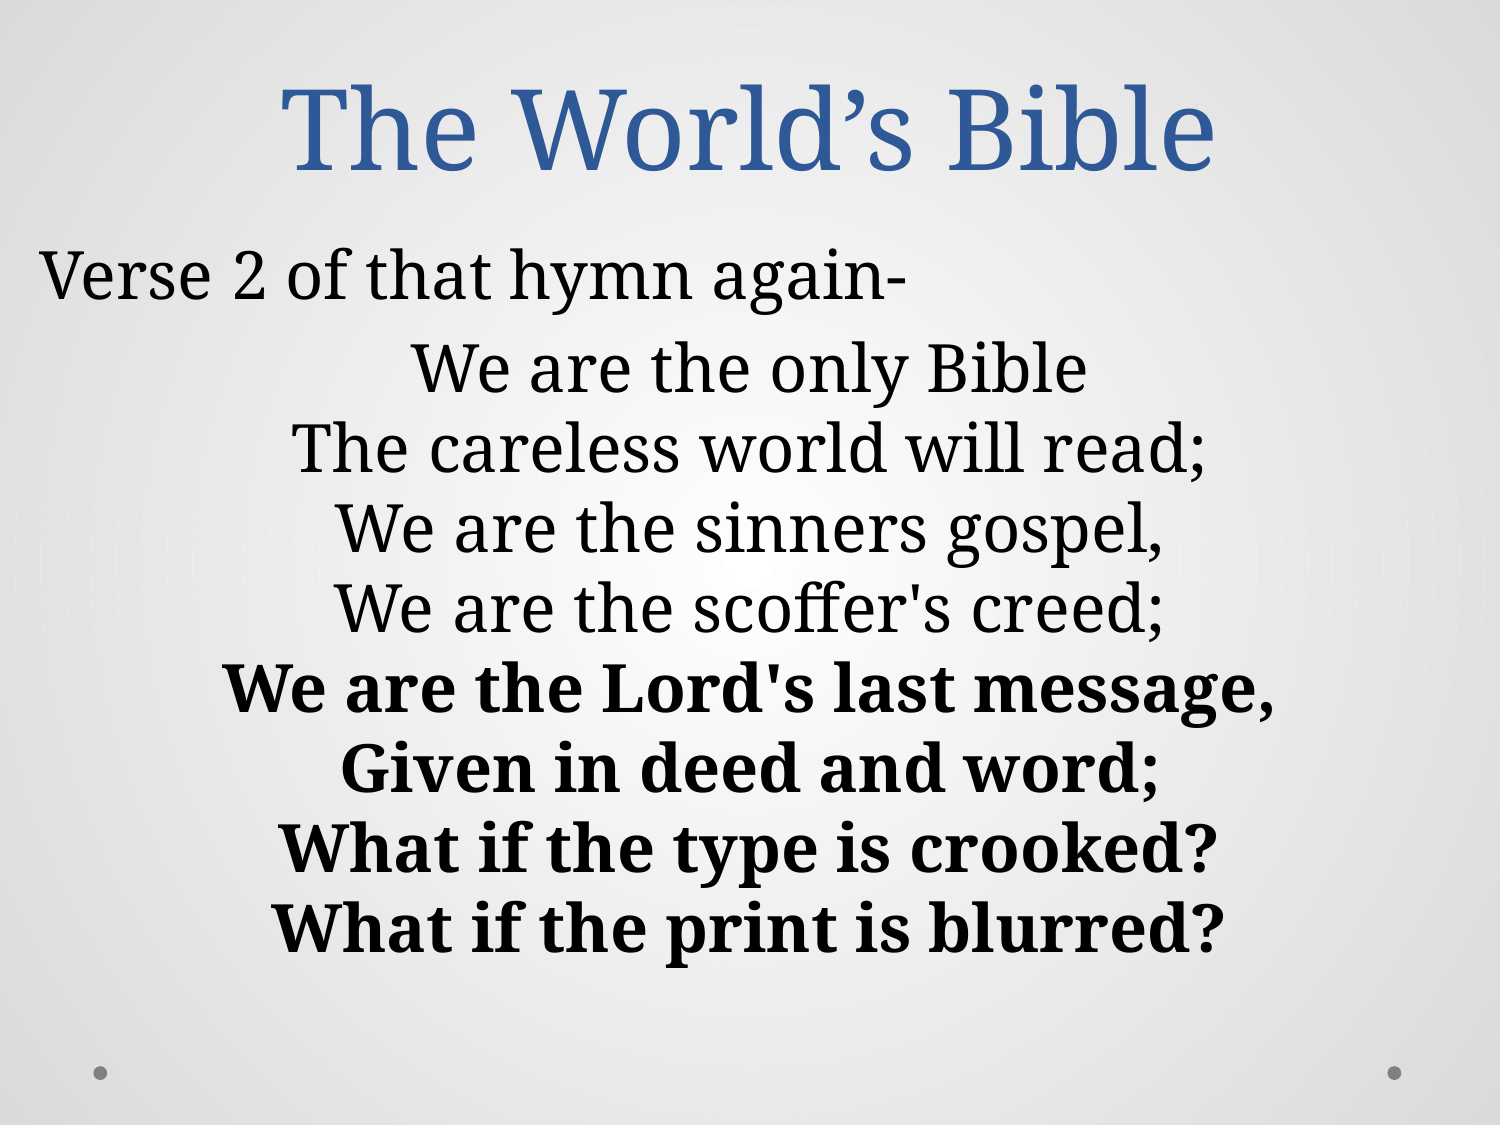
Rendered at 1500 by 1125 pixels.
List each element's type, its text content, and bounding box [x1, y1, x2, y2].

list Verse 2 of that hymn again- We are the only Bible The careless world will read; We are the sinners gospel, We are the scoffer's creed; We are the Lord's last message, Given in deed and word; What if the type is crooked? What if the print is blurred? [24, 224, 1475, 1088]
title The World’s Bible [75, 45, 1425, 200]
